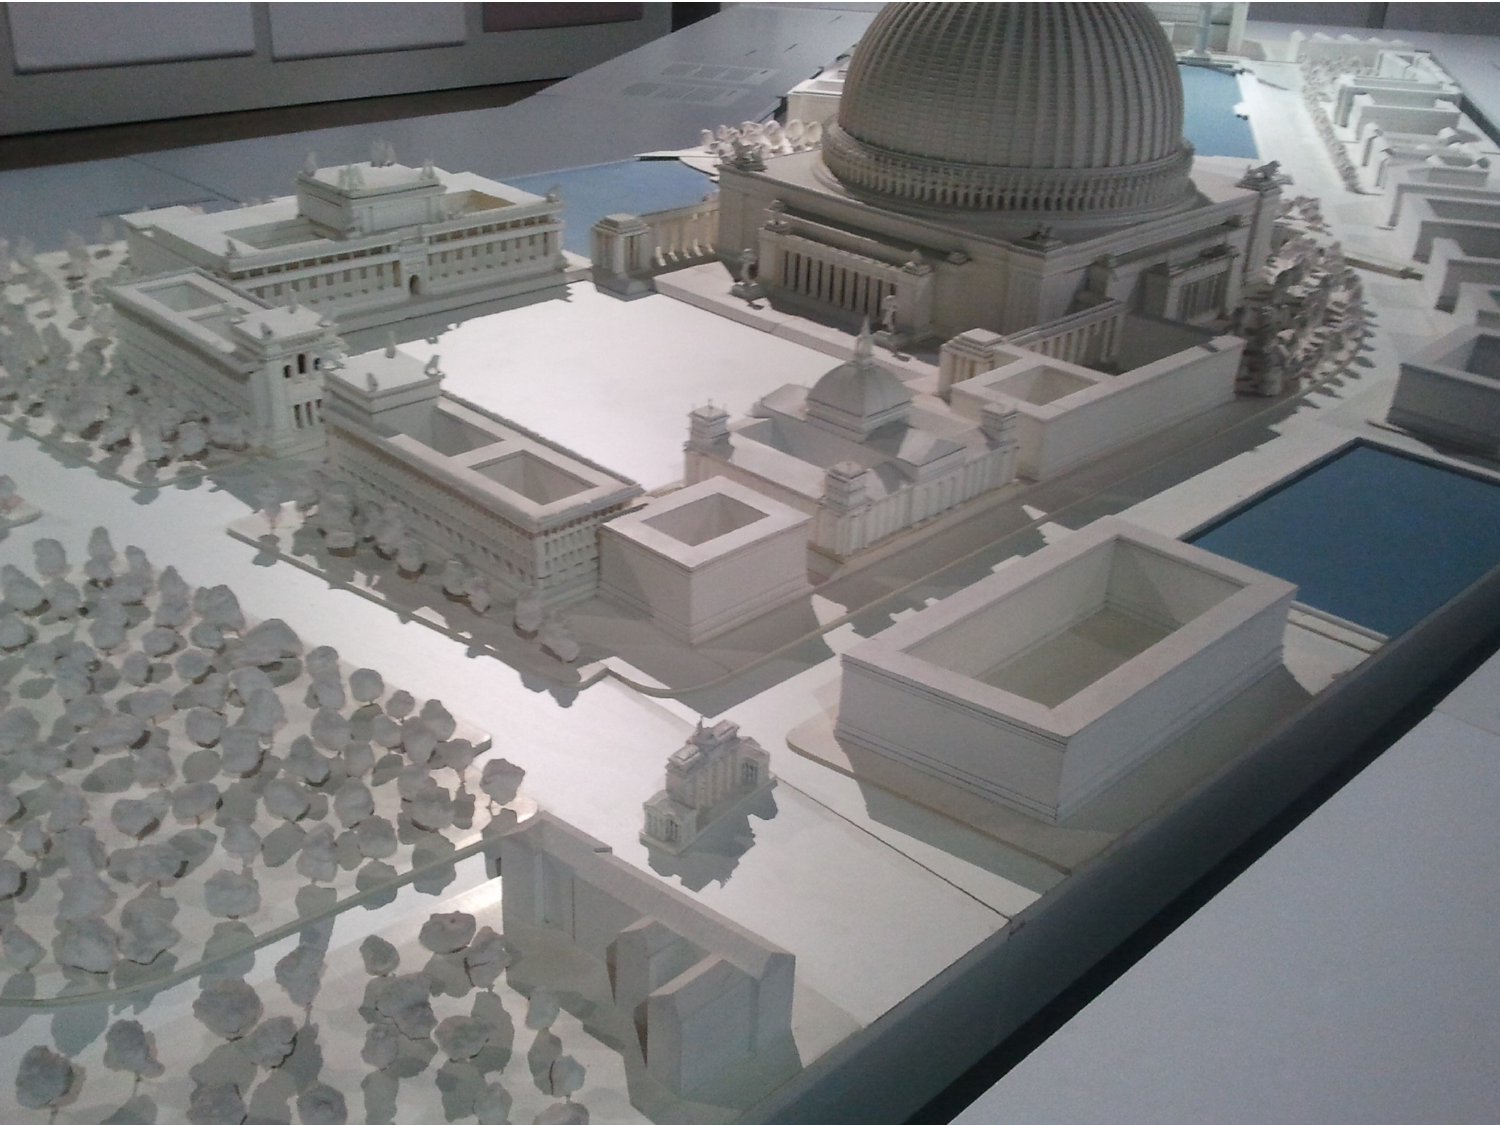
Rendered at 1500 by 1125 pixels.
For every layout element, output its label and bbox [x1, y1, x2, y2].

list [0, 2, 1500, 1125]
